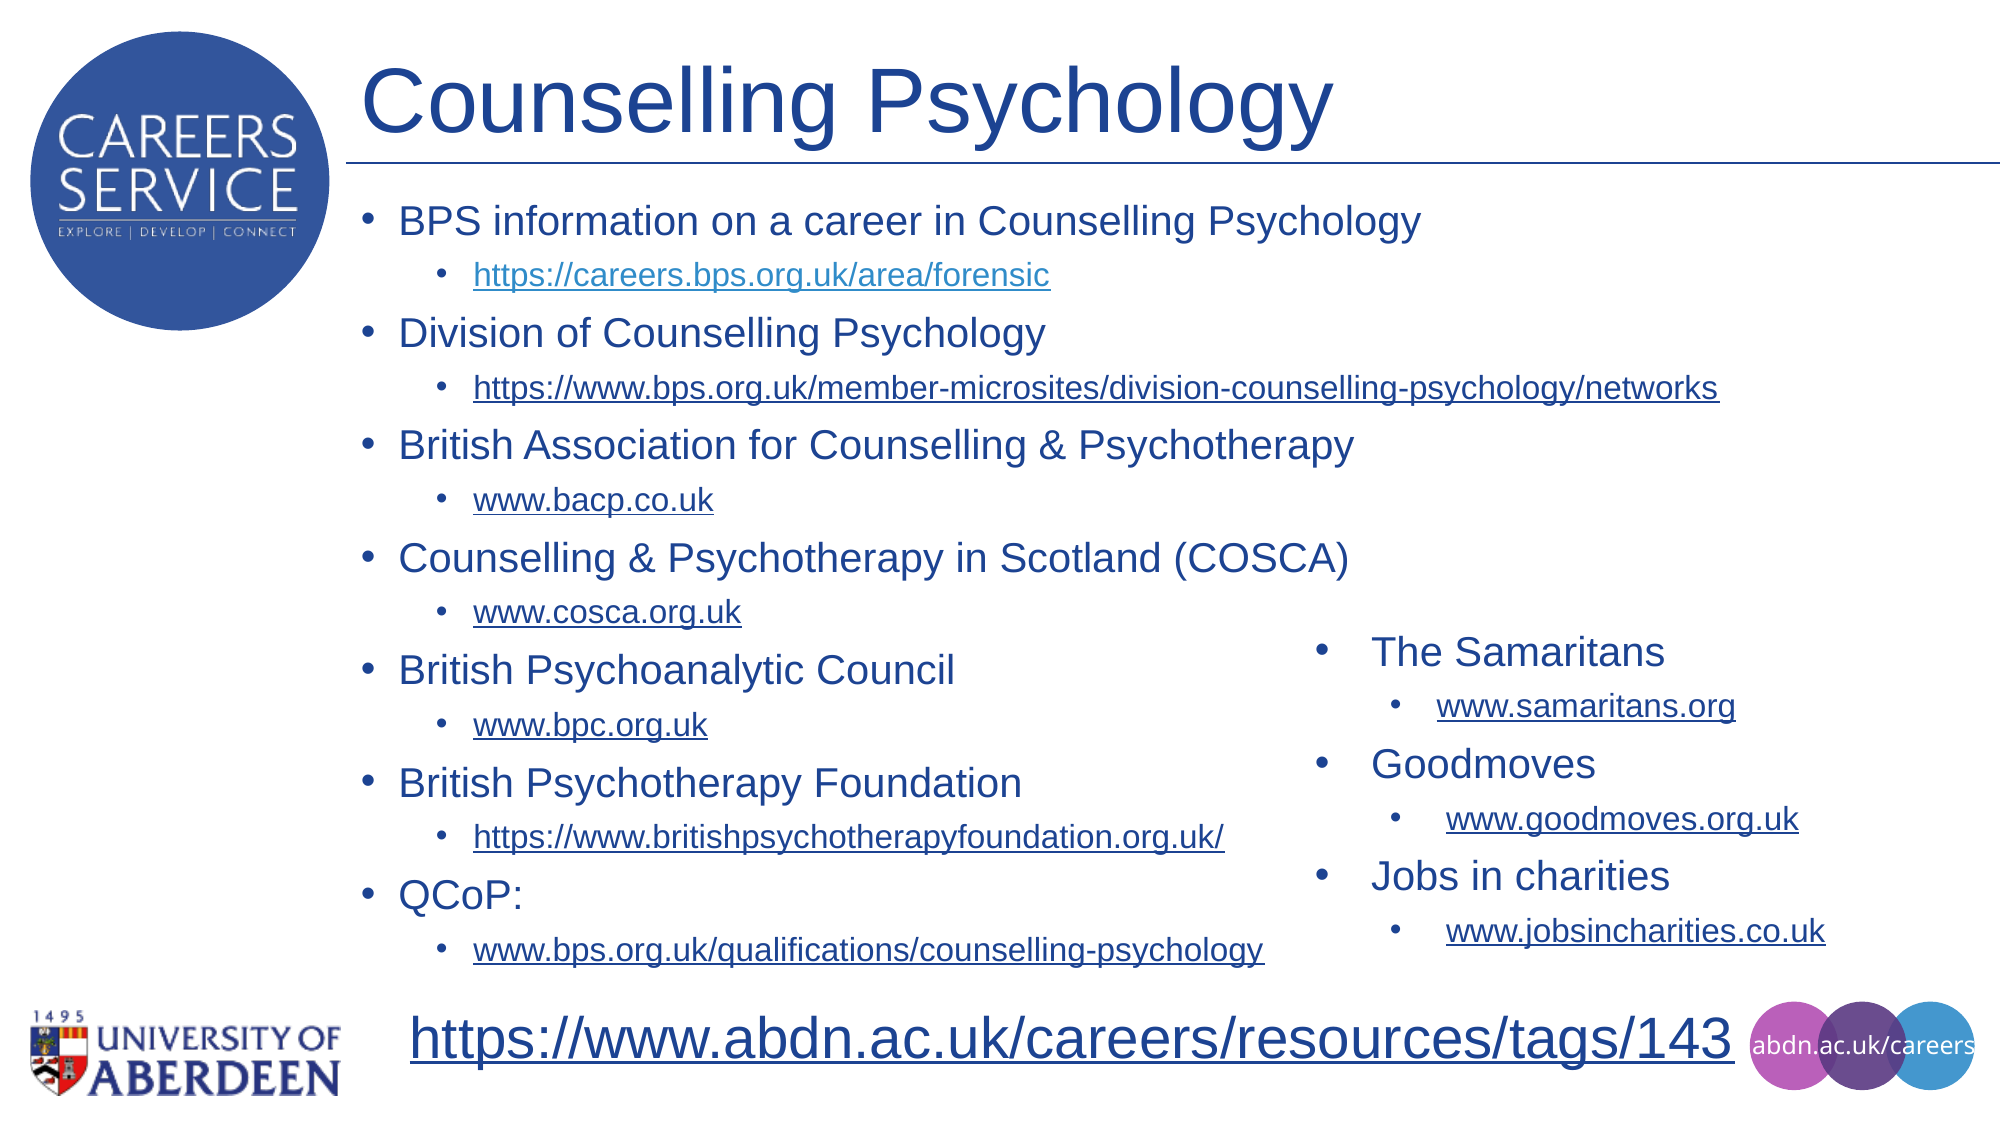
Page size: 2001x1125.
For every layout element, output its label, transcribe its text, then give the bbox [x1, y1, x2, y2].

text_box The Samaritans www.samaritans.org Goodmoves www.goodmoves.org.uk Jobs in charities www.jobsincharities.co.uk [1299, 604, 2000, 957]
text_box https://www.abdn.ac.uk/careers/resources/tags/143 [394, 992, 1766, 1078]
title Counselling Psychology [345, 24, 1946, 180]
list BPS information on a career in Counselling Psychology https://careers.bps.org.uk/area/forensic Division of Counselling Psychology https://www.bps.org.uk/member-microsites/division-counselling-psychology/networks British Association for Counselling & Psychotherapy www.bacp.co.uk Counselling & Psychotherapy in Scotland (COSCA) www.cosca.org.uk British Psychoanalytic Council www.bpc.org.uk British Psychotherapy Foundation https://www.britishpsychotherapyfoundation.org.uk/ QCoP: www.bps.org.uk/qualifications/counselling-psychology [345, 180, 1946, 1036]
picture [30, 1010, 341, 1096]
picture [56, 103, 303, 240]
